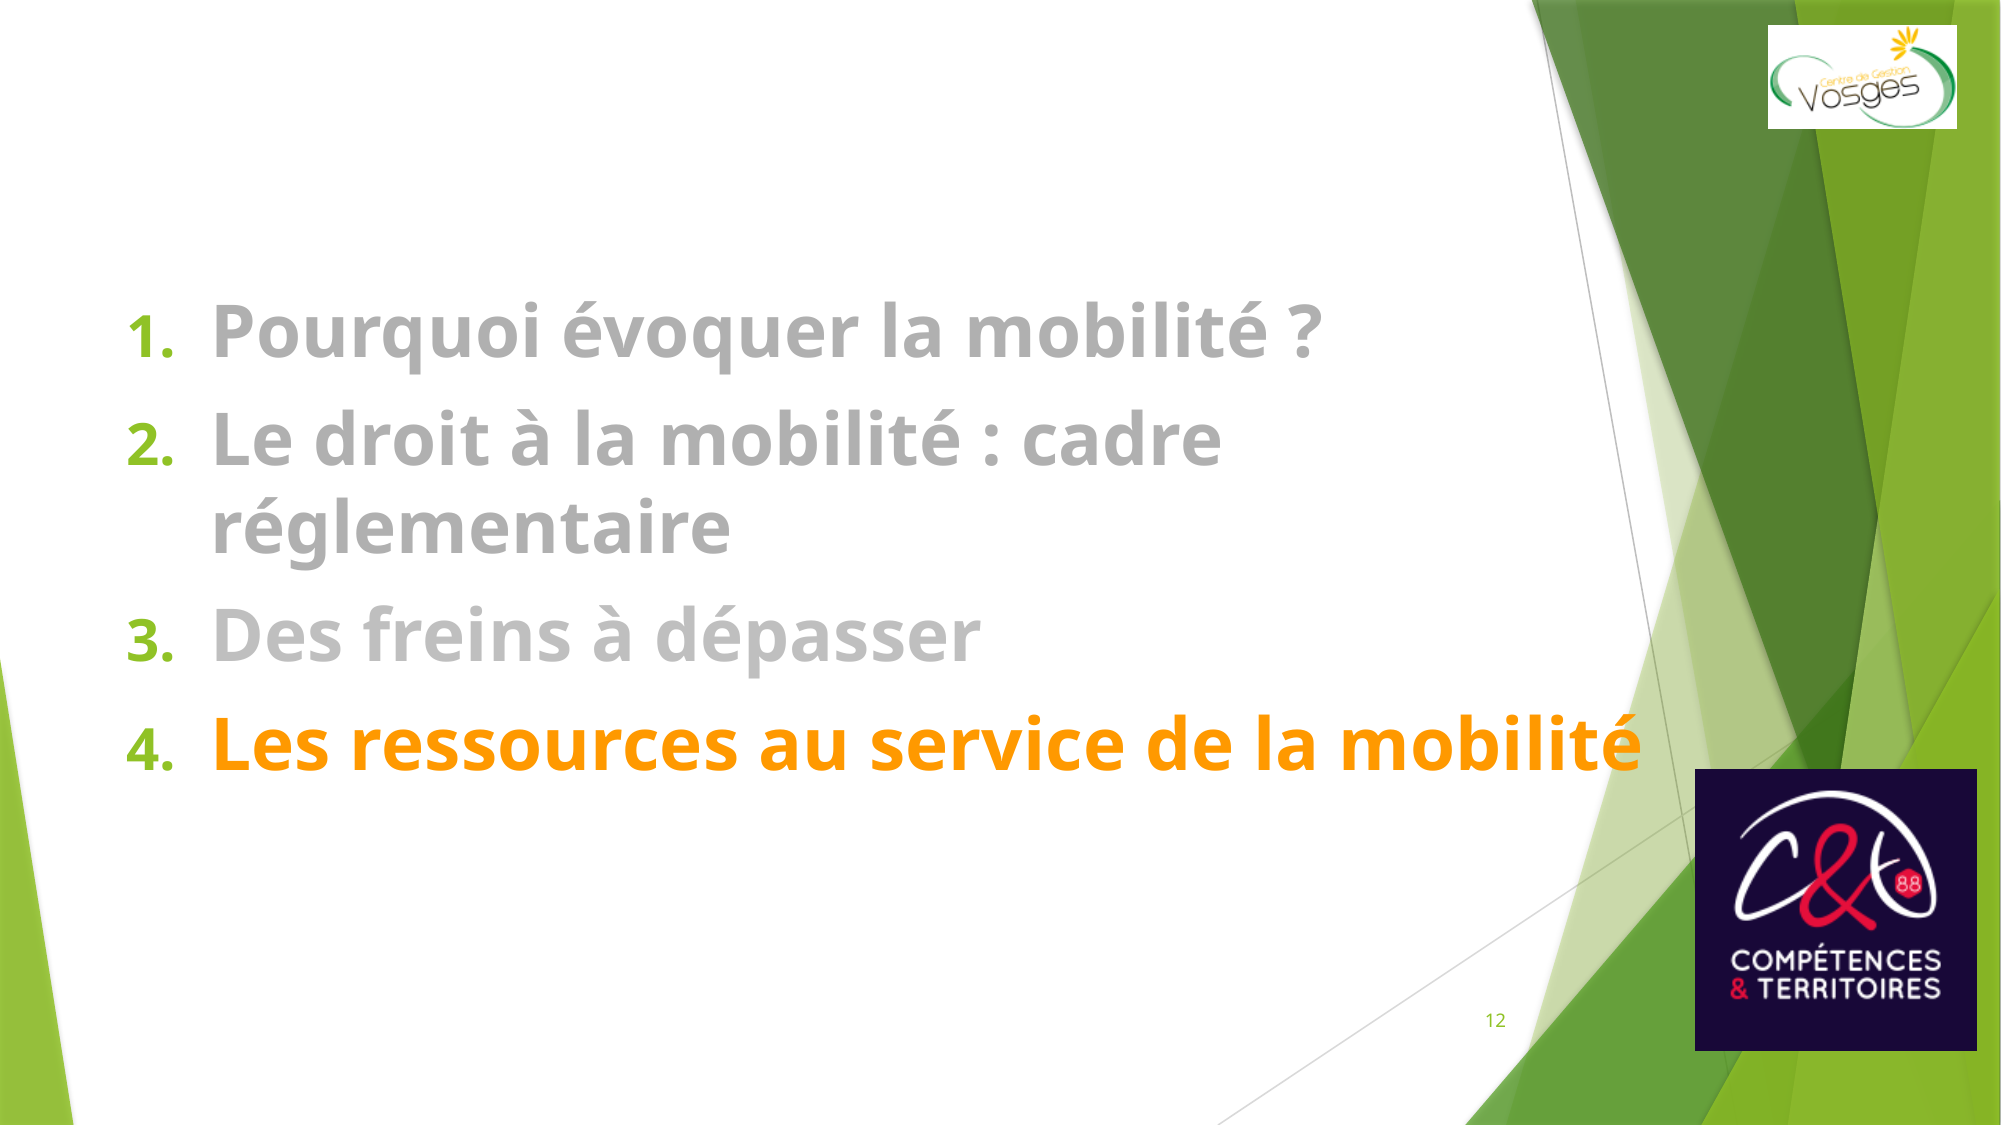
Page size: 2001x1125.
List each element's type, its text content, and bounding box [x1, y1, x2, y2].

picture [1768, 25, 1957, 130]
list Pourquoi évoquer la mobilité ? Le droit à la mobilité : cadre réglementaire Des freins à dépasser Les ressources au service de la mobilité [111, 276, 1696, 1125]
picture [1694, 769, 1977, 1052]
